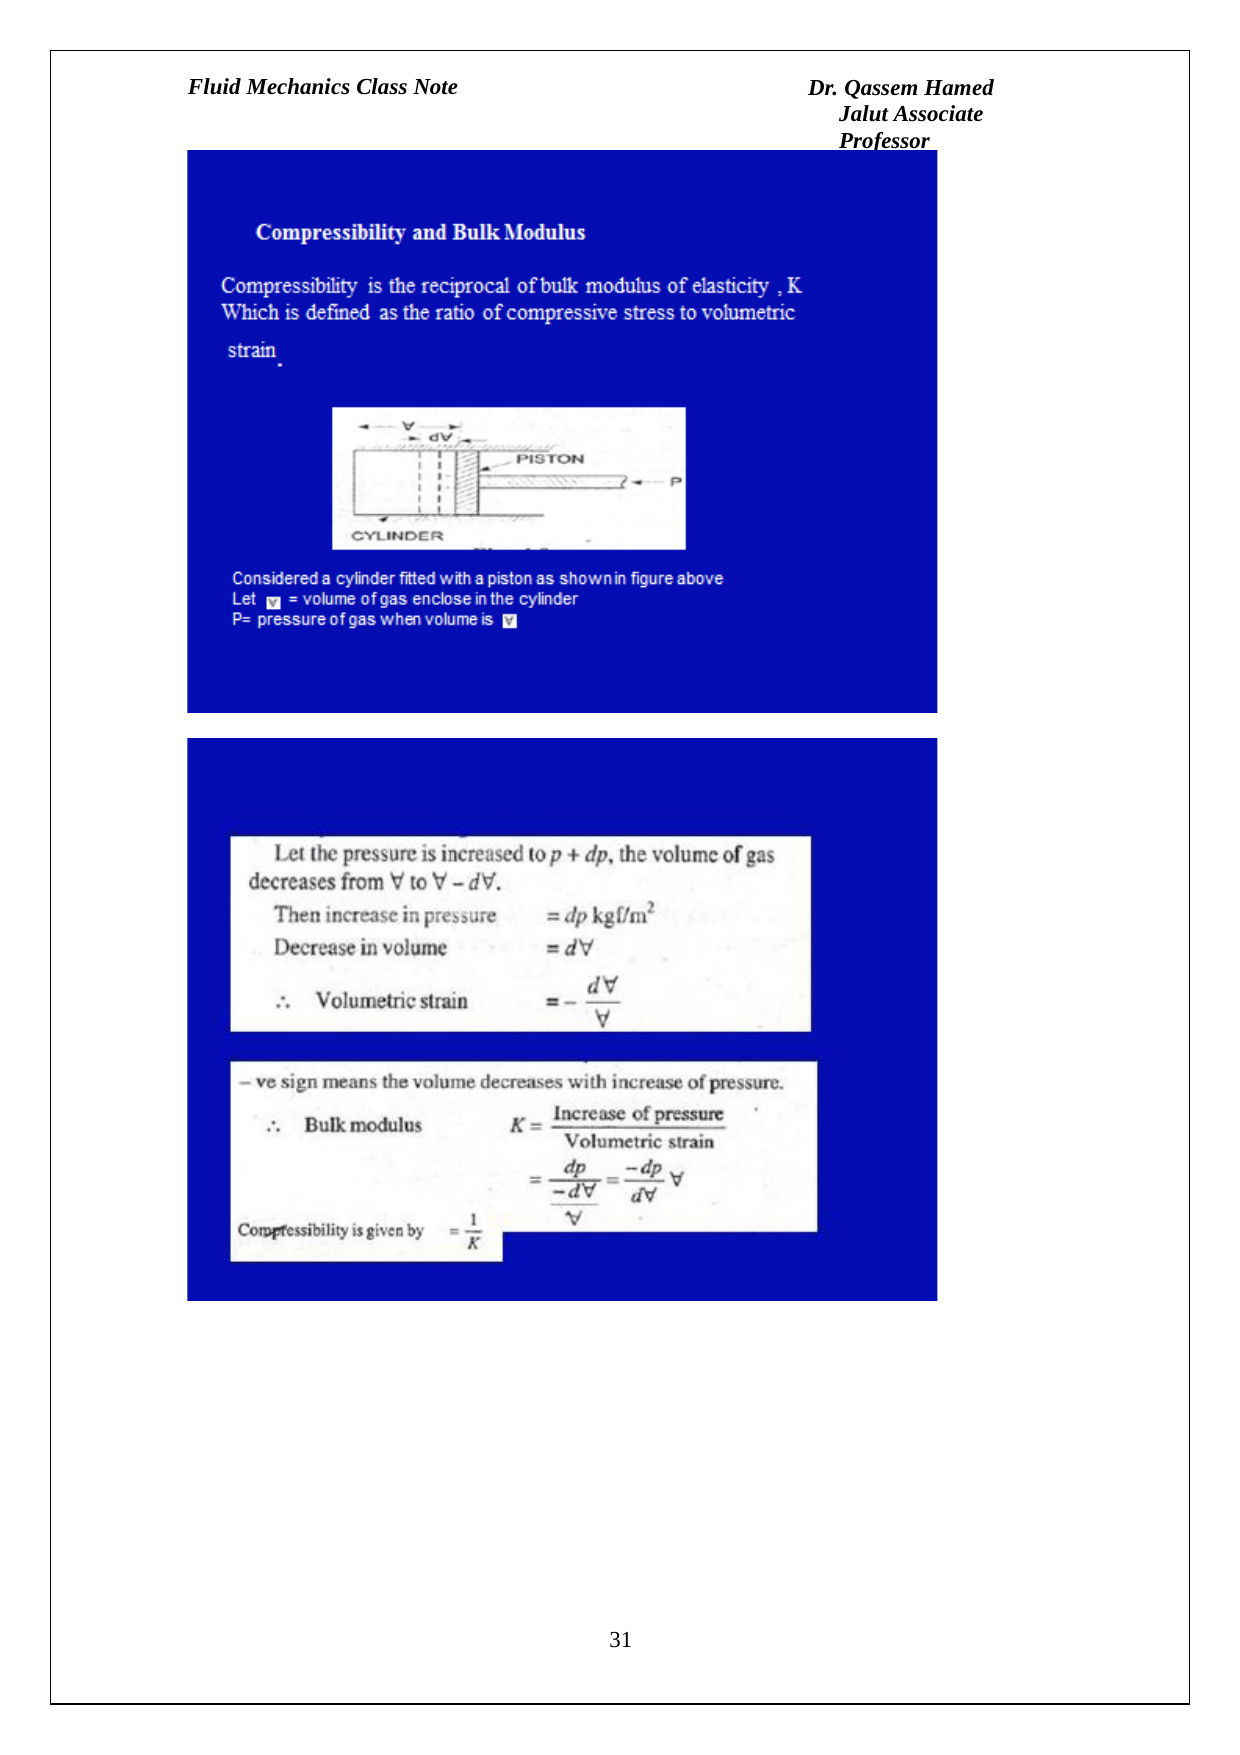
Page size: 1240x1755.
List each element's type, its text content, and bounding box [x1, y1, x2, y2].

text_box [187, 738, 938, 1301]
slide_number 31 [605, 1625, 637, 1655]
text_box Fluid Mechanics Class Note [185, 71, 459, 102]
text_box [187, 150, 938, 713]
text_box Dr. Qassem Hamed Jalut Associate Professor [806, 73, 1051, 128]
